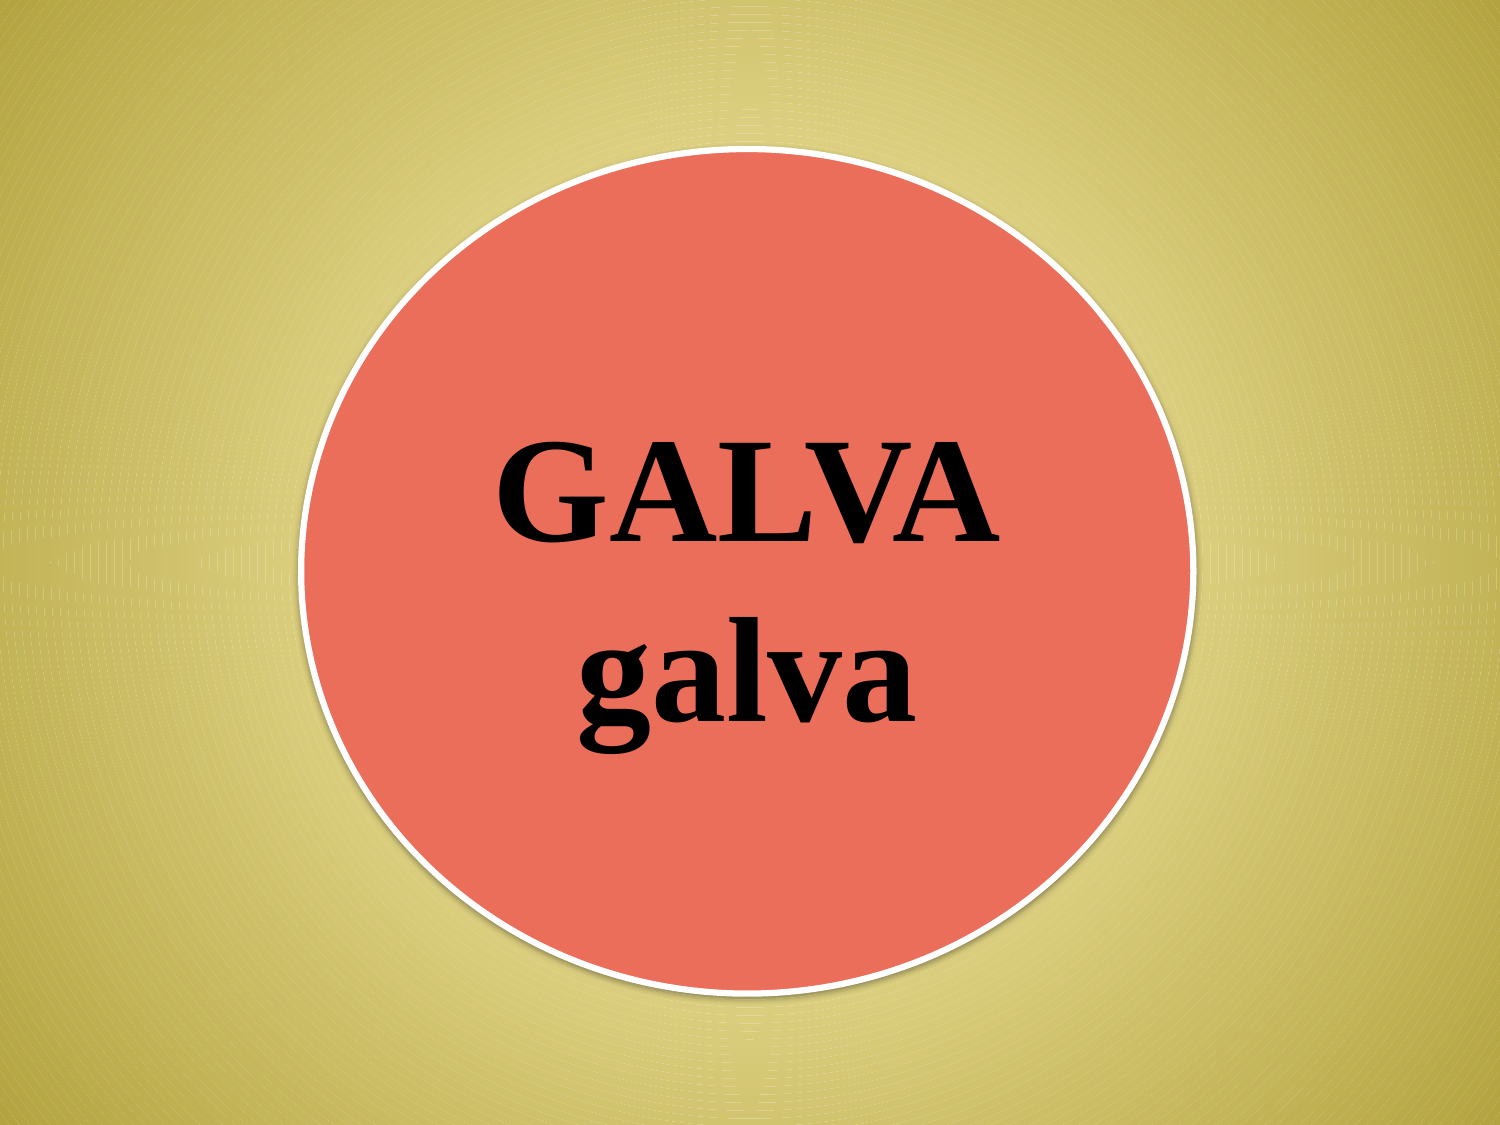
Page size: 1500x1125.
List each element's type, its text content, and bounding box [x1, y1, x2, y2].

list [537, 361, 1019, 797]
text_box GALVA galva [297, 145, 1197, 997]
